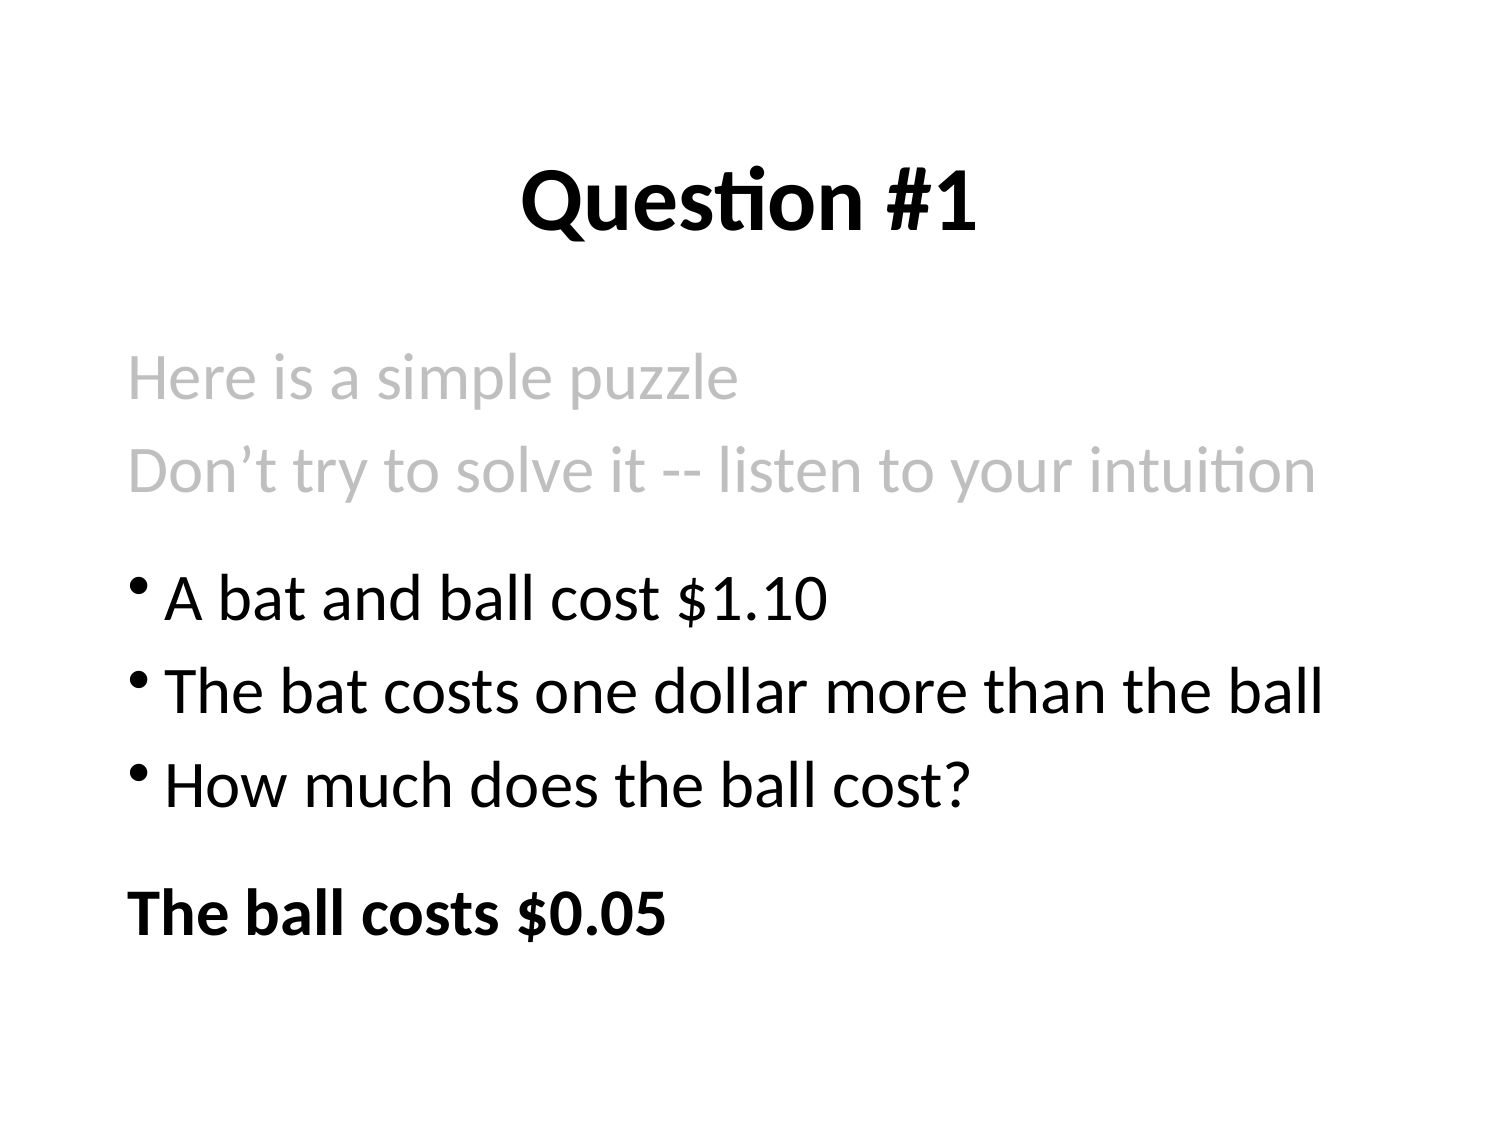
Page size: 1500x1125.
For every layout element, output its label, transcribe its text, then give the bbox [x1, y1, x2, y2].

list Here is a simple puzzle Don’t try to solve it -- listen to your intuition A bat and ball cost $1.10 The bat costs one dollar more than the ball How much does the ball cost? The ball costs $0.05 [112, 324, 1388, 1063]
title Question #1 [112, 99, 1388, 288]
